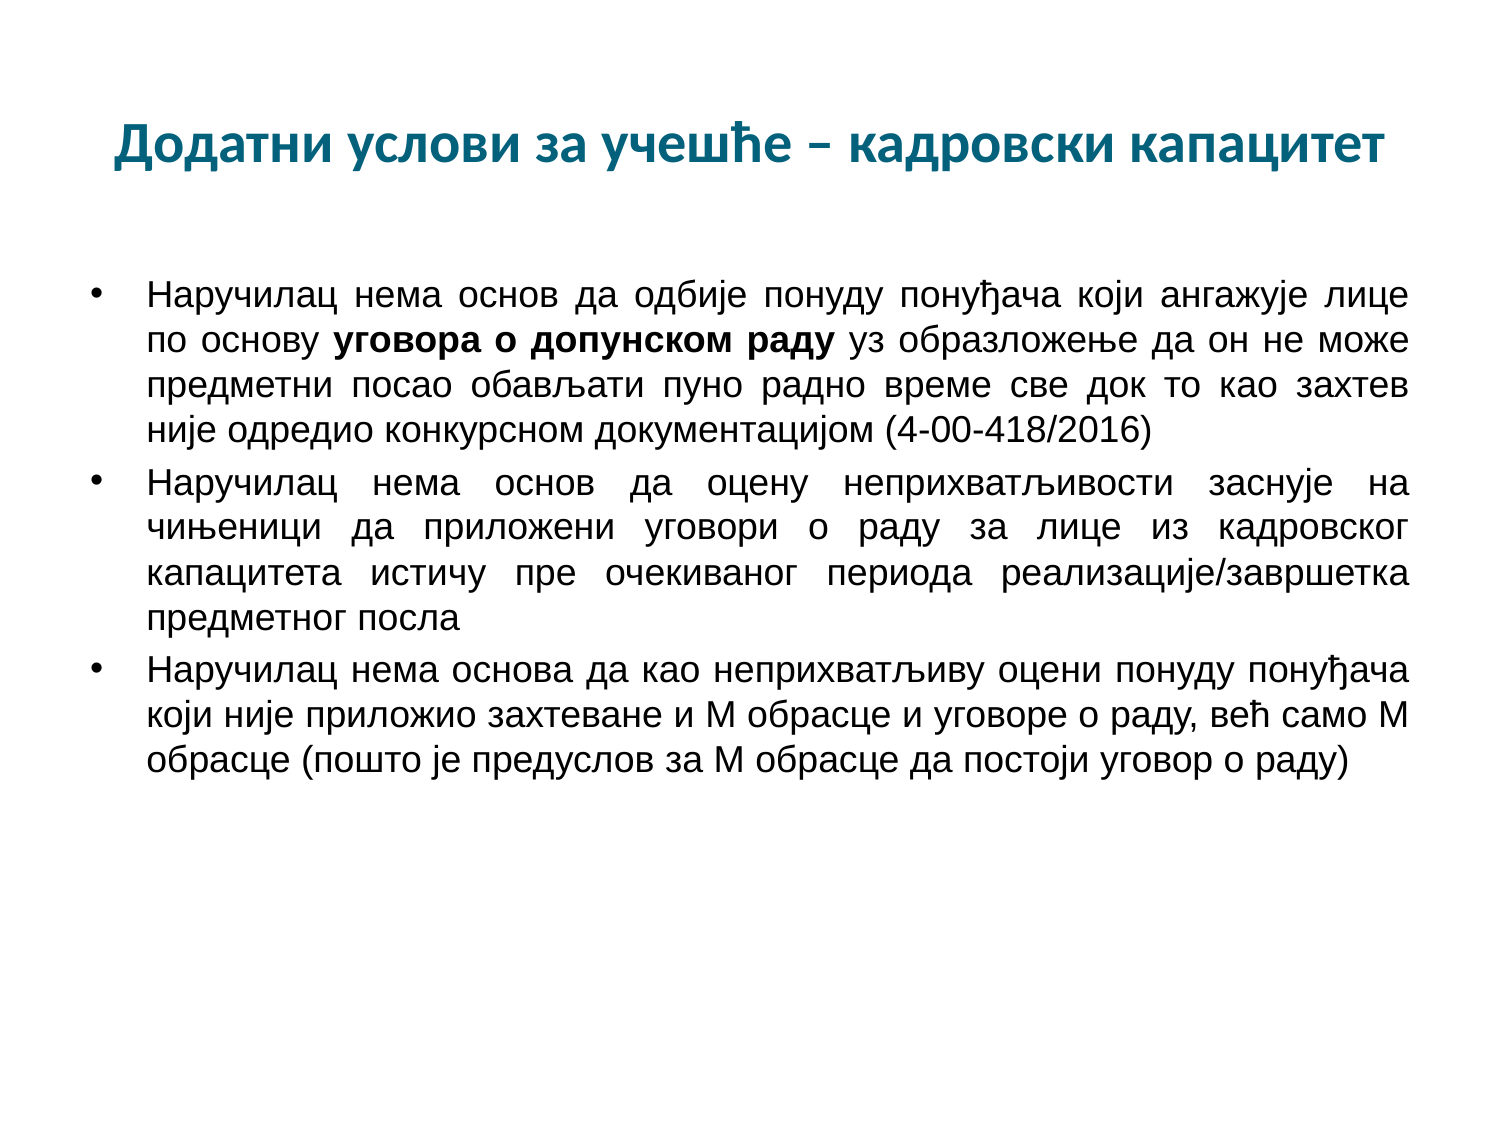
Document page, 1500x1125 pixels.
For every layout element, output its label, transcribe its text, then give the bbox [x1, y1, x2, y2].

title Додатни услови за учешће – кадровски капацитет [75, 45, 1425, 233]
list Наручилац нема основ да одбије понуду понуђача који ангажује лице по основу уговора о допунском раду уз образложење да он не може предметни посао обављати пуно радно време све док то као захтев није одредио конкурсном документацијом (4-00-418/2016) Наручилац нема основ да оцену неприхватљивости заснује на чињеници да приложени уговори о раду за лице из кадровског капацитета истичу пре очекиваног периода реализације/завршетка предметног посла Наручилац нема основа да као неприхватљиву оцени понуду понуђача који није приложио захтеване и М обрасце и уговоре о раду, већ само М обрасце (пошто је предуслов за М обрасце да постоји уговор о раду) [75, 262, 1425, 1005]
